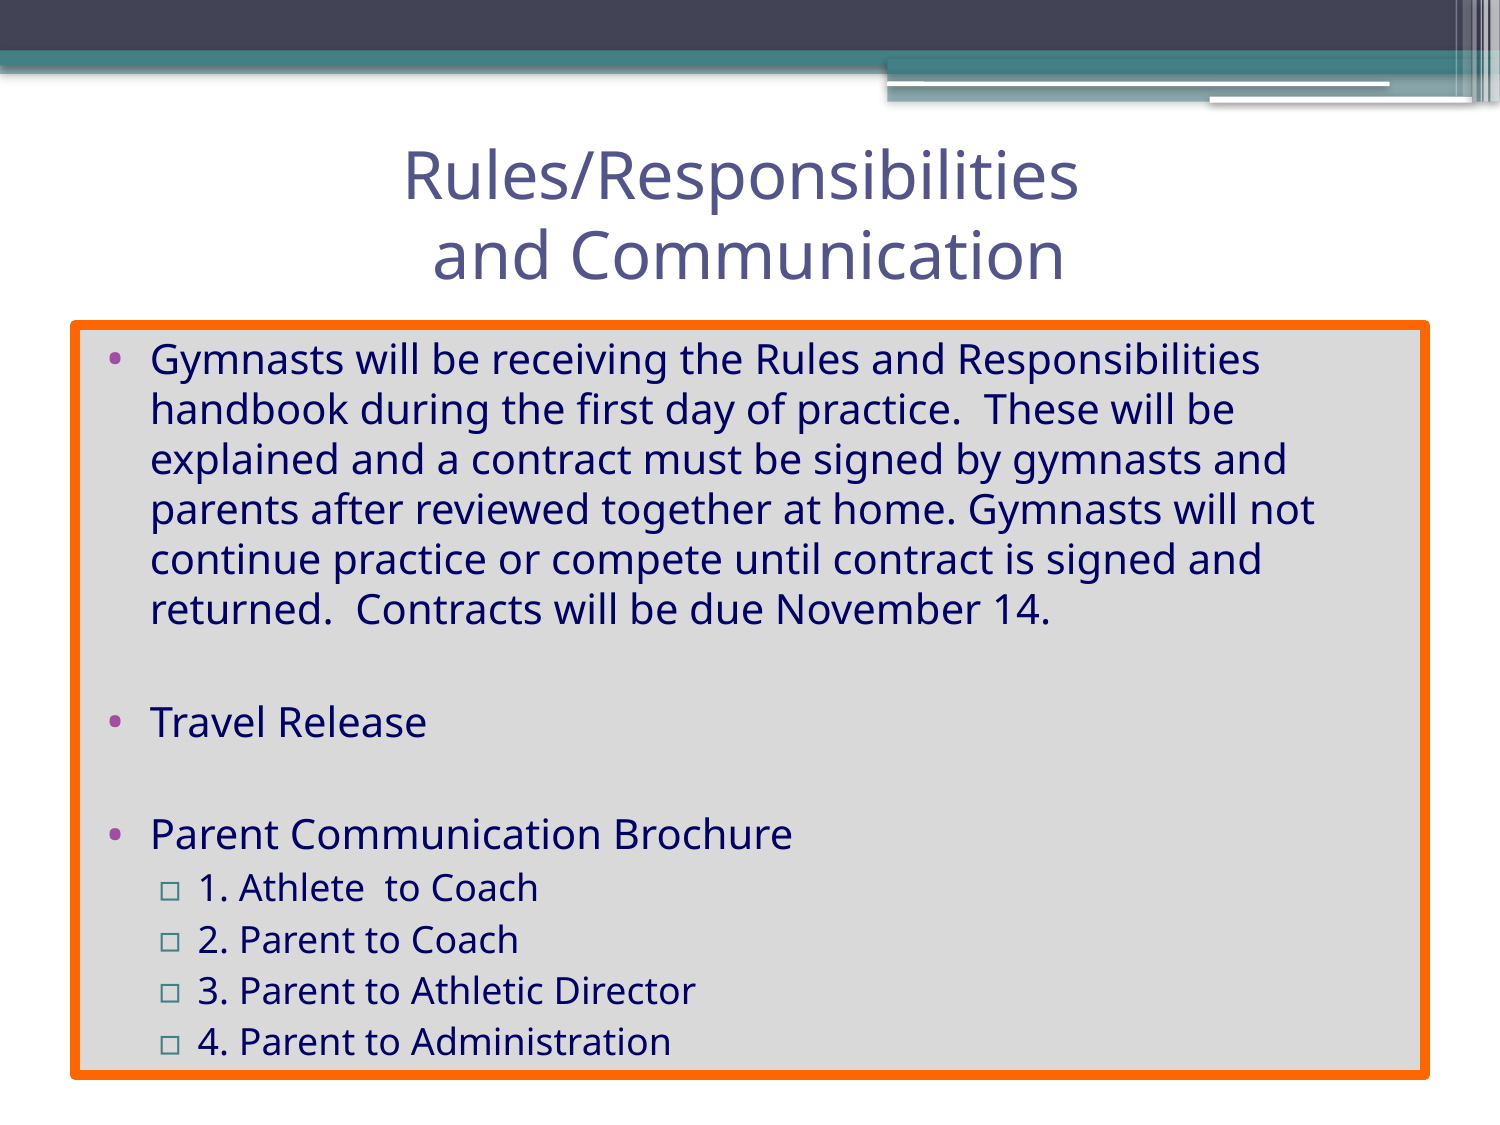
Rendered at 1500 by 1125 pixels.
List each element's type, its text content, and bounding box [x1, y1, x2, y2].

title Rules/Responsibilities and Communication [75, 125, 1425, 300]
list Gymnasts will be receiving the Rules and Responsibilities handbook during the first day of practice. These will be explained and a contract must be signed by gymnasts and parents after reviewed together at home. Gymnasts will not continue practice or compete until contract is signed and returned. Contracts will be due November 14. Travel Release Parent Communication Brochure 1. Athlete to Coach 2. Parent to Coach 3. Parent to Athletic Director 4. Parent to Administration [75, 324, 1425, 1075]
